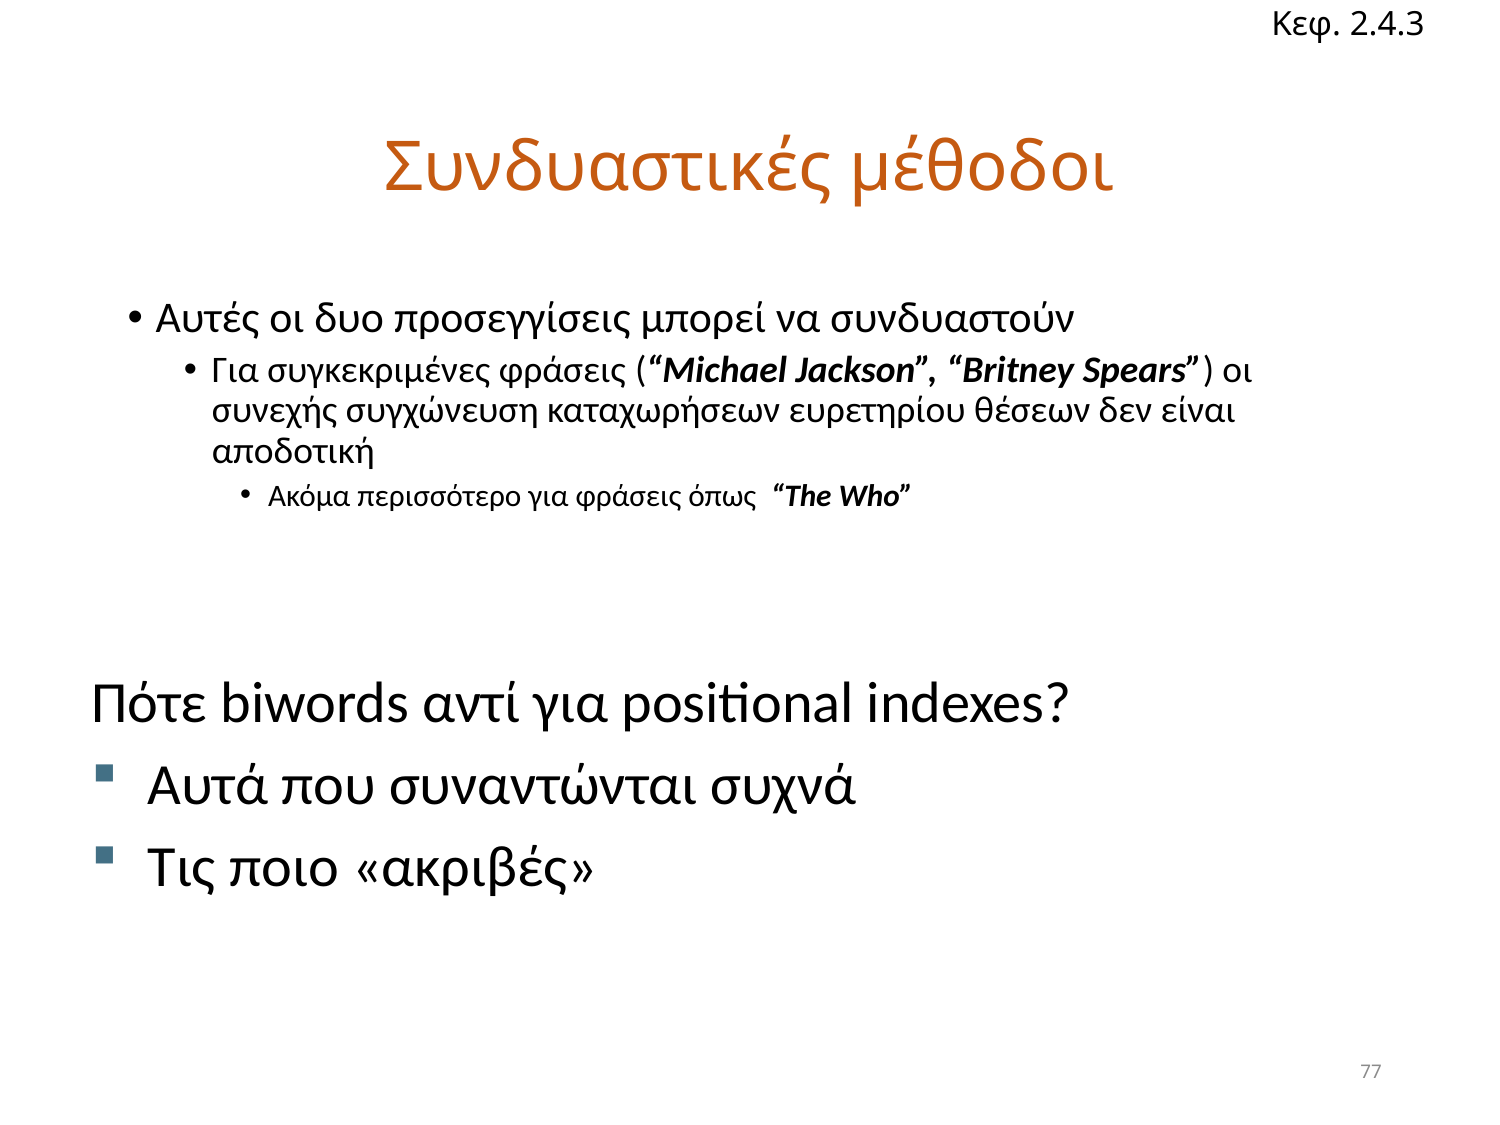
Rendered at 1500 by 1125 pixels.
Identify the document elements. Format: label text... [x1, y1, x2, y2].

title Συνδυαστικές μέθοδοι [103, 59, 1397, 278]
text_box Πότε biwords αντί για positional indexes? Αυτά που συναντώνται συχνά Τις ποιο «ακριβές» [76, 656, 1215, 906]
text_box Κεφ. 2.4.3 [1256, 0, 1440, 50]
slide_number 77 [1059, 1042, 1397, 1103]
list Αυτές οι δυο προσεγγίσεις μπορεί να συνδυαστούν Για συγκεκριμένες φράσεις (“Michael Jackson”, “Britney Spears”) οι συνεχής συγχώνευση καταχωρήσεων ευρετηρίου θέσεων δεν είναι αποδοτική Ακόμα περισσότερο για φράσεις όπως “The Who” [112, 287, 1400, 587]
